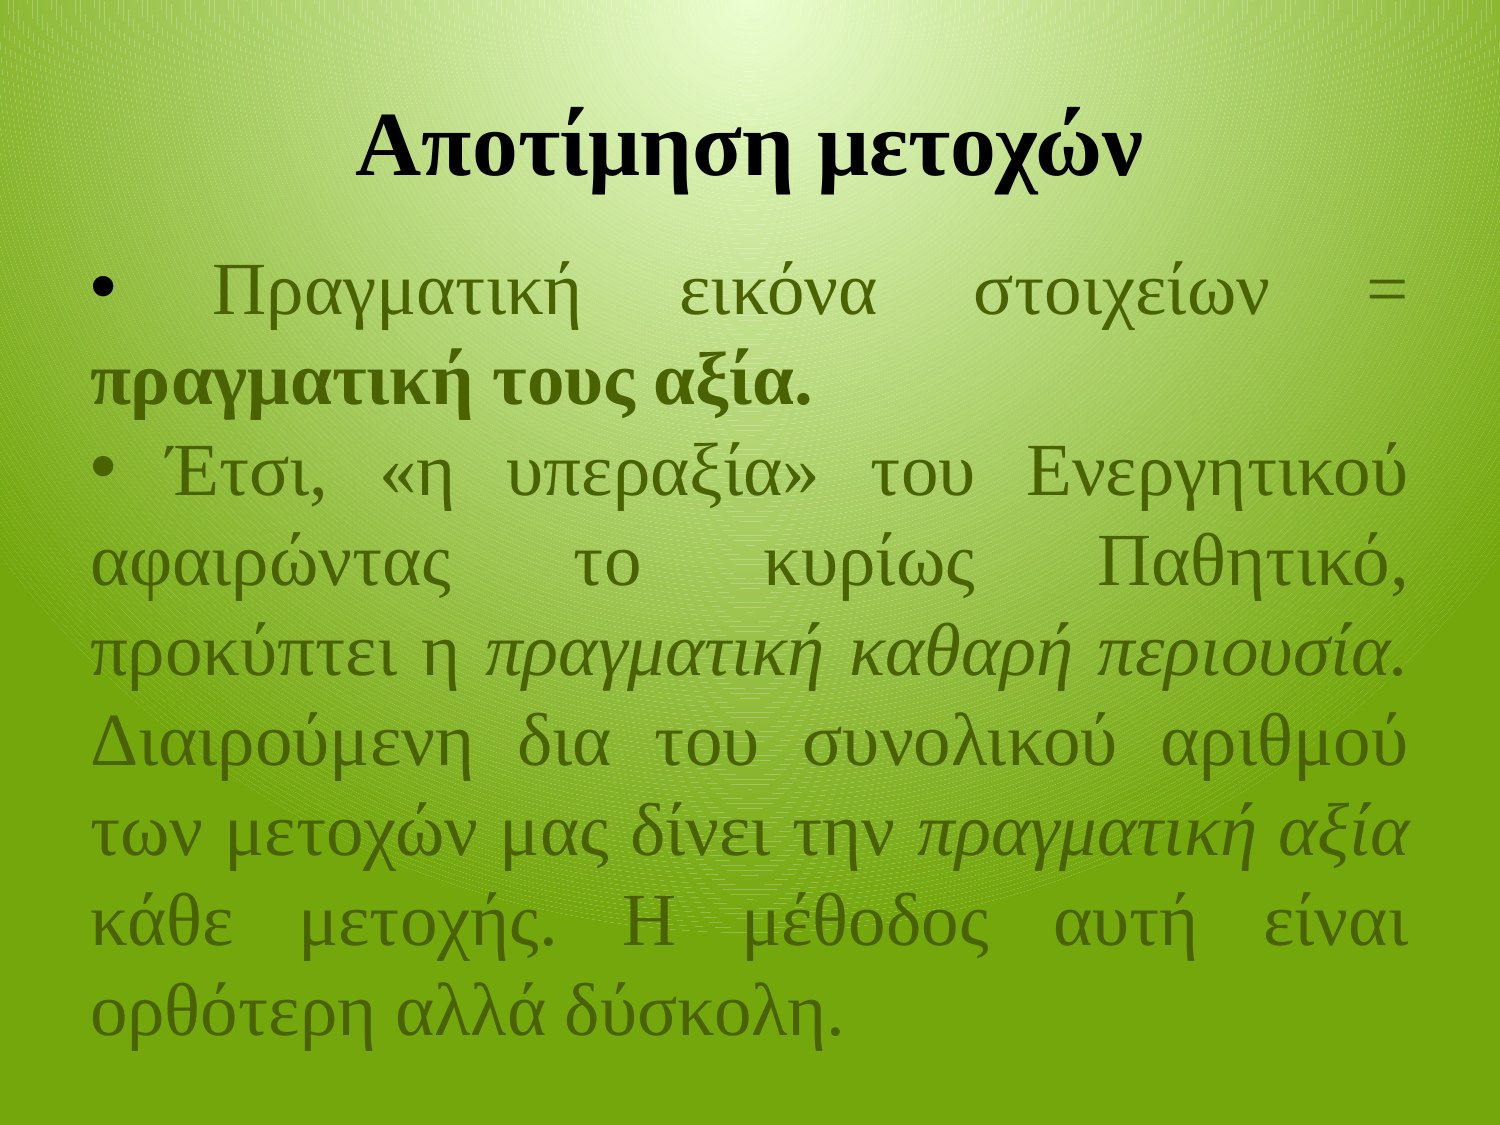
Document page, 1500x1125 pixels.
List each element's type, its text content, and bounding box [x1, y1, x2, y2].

title Αποτίμηση μετοχών [75, 45, 1425, 232]
list Πραγματική εικόνα στοιχείων = πραγματική τους αξία. Έτσι, «η υπεραξία» του Ενεργητικού αφαιρώντας το κυρίως Παθητικό, προκύπτει η πραγματική καθαρή περιουσία. Διαιρούμενη δια του συνολικού αριθμού των μετοχών μας δίνει την πραγματική αξία κάθε μετοχής. Η μέθοδος αυτή είναι ορθότερη αλλά δύσκολη. [75, 232, 1425, 1106]
